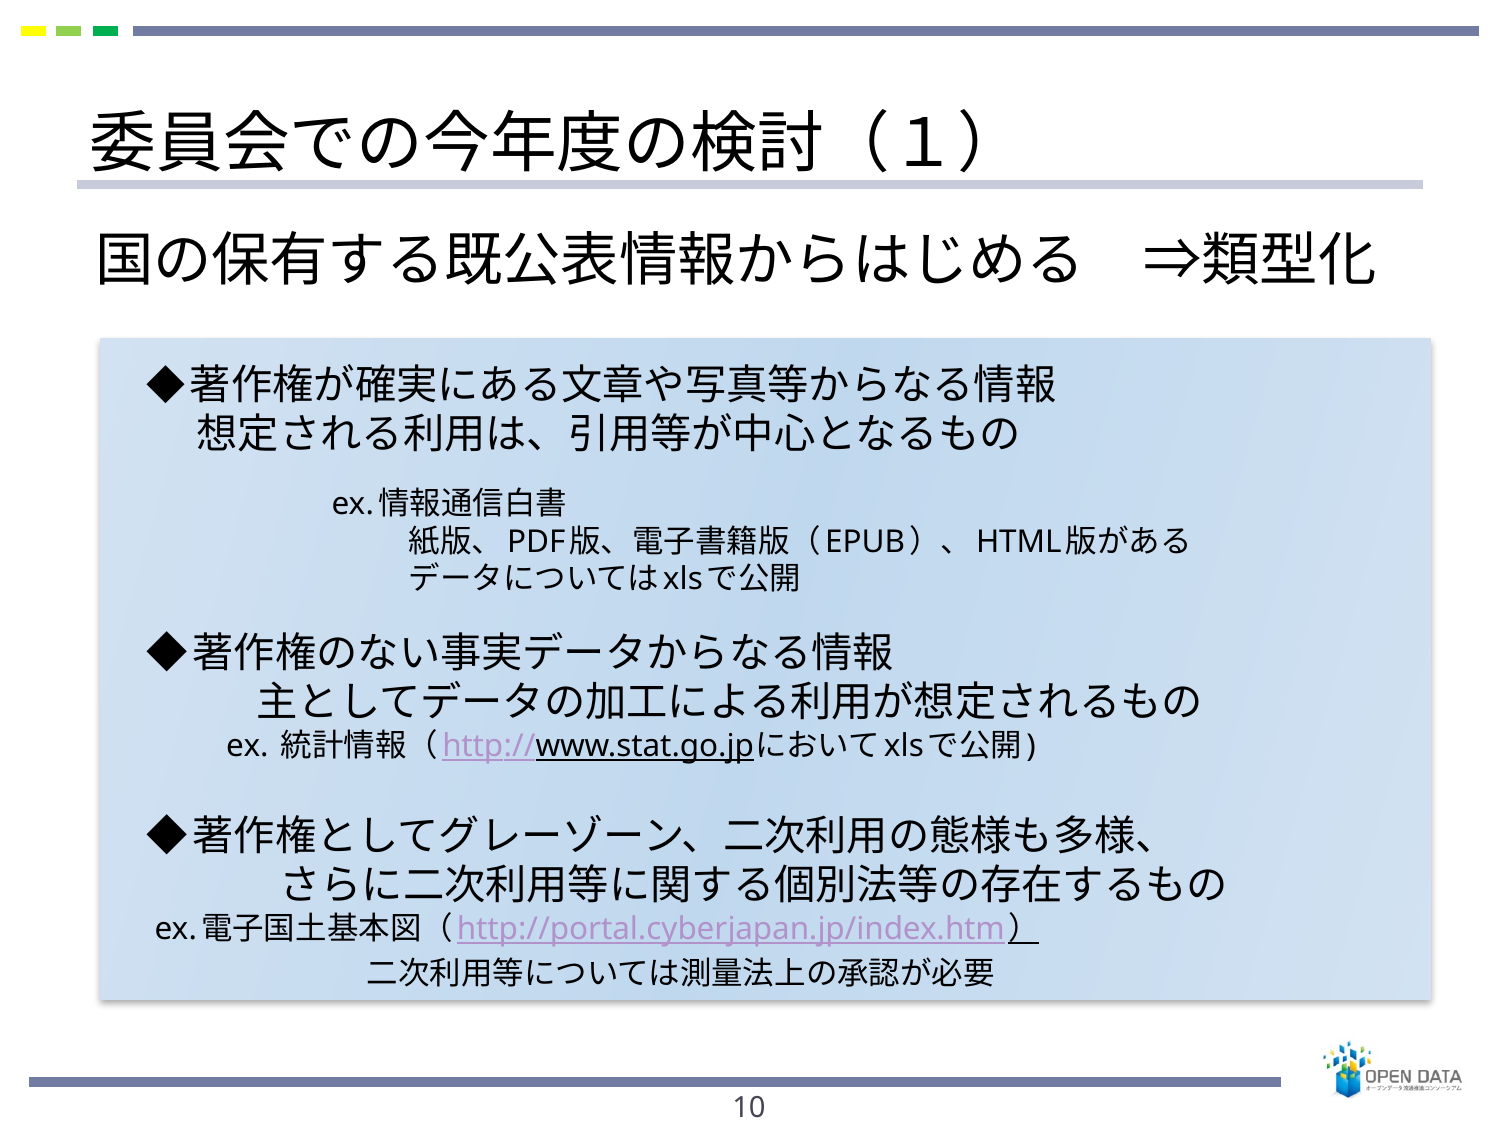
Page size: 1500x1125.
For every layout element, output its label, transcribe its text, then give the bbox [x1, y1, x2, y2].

slide_number 10 [713, 1081, 785, 1123]
list ◆著作権が確実にある文章や写真等からなる情報 想定される利用は、引用等が中心となるもの ex.情報通信白書 紙版、PDF版、電子書籍版（EPUB）、HTML版がある データについてはxlsで公開 ◆著作権のない事実データからなる情報 主としてデータの加工による利用が想定されるもの ex. 統計情報（http://www.stat.go.jpにおいてxlsで公開) ◆著作権としてグレーゾーン、二次利用の態様も多様、 さらに二次利用等に関する個別法等の存在するもの ex.電子国土基本図（http://portal.cyberjapan.jp/index.htm） 二次利用等については測量法上の承認が必要 [100, 337, 1432, 1000]
text_box 国の保有する既公表情報からはじめる ⇒類型化 [80, 214, 1404, 300]
title 委員会での今年度の検討（１） [75, 24, 1425, 188]
picture [1281, 1023, 1498, 1125]
